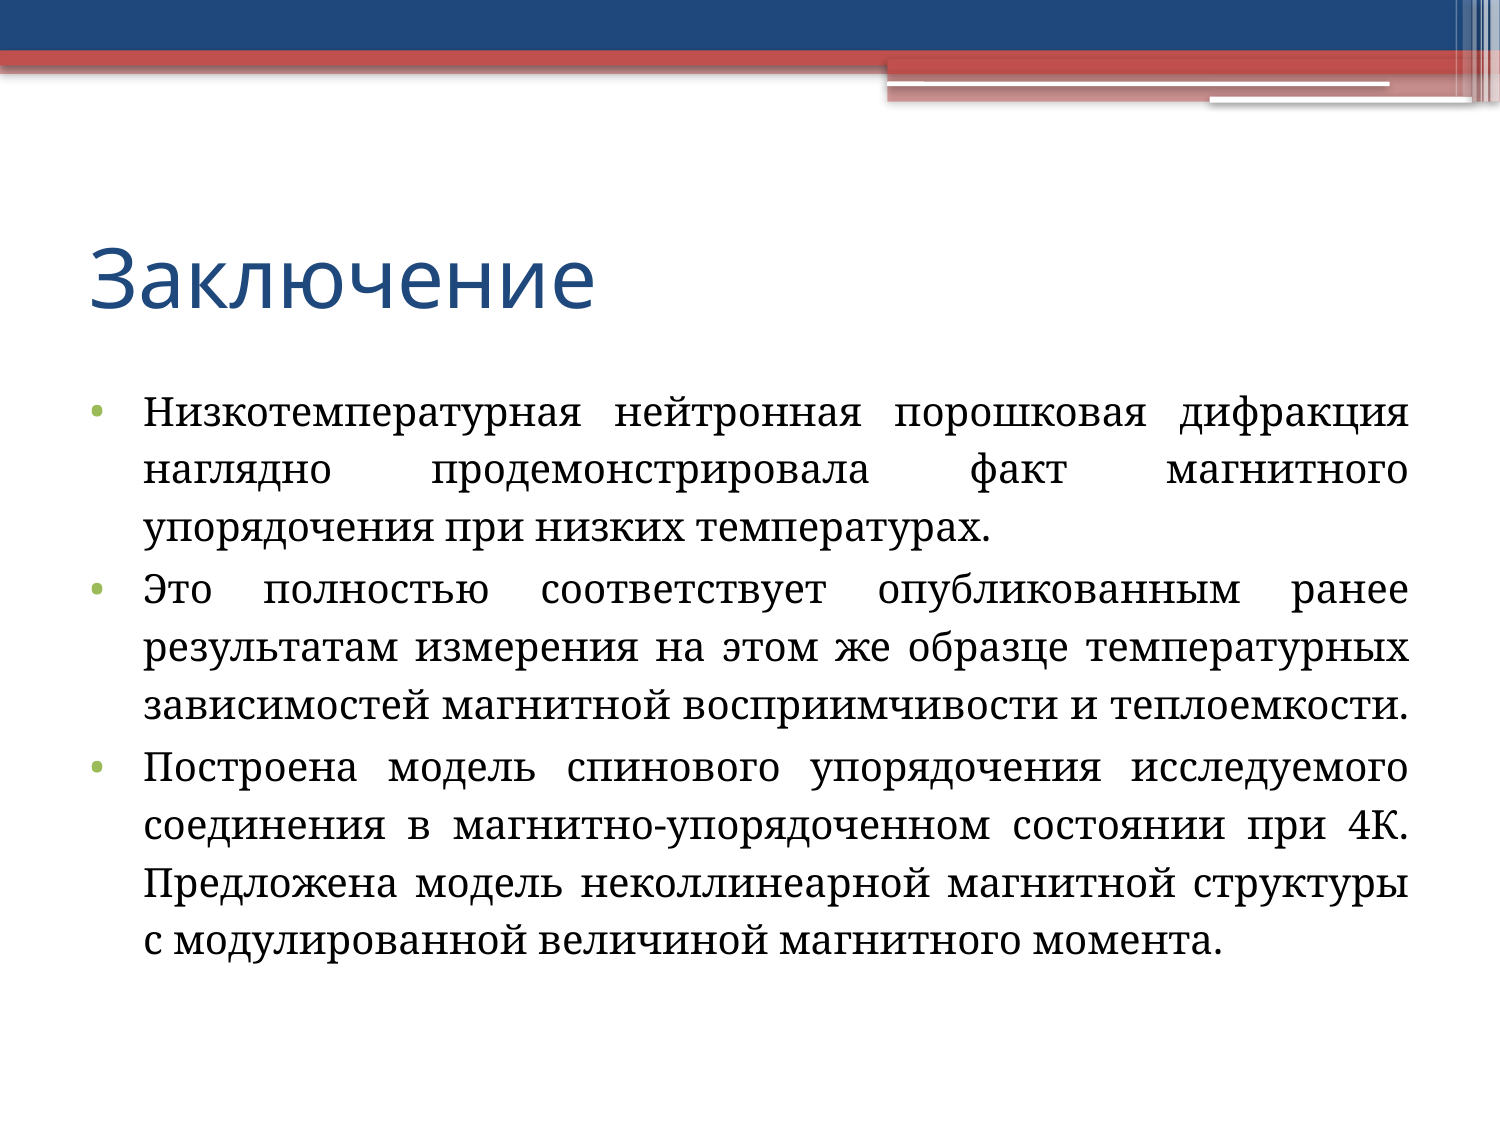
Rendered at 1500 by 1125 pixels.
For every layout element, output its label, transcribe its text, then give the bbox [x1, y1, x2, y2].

title Заключение [75, 187, 1425, 363]
list Низкотемпературная нейтронная порошковая дифракция наглядно продемонстрировала факт магнитного упорядочения при низких температурах. Это полностью соответствует опубликованным ранее результатам измерения на этом же образце температурных зависимостей магнитной восприимчивости и теплоемкости. Построена модель спинового упорядочения исследуемого соединения в магнитно-упорядоченном состоянии при 4К. Предложена модель неколлинеарной магнитной структуры с модулированной величиной магнитного момента. [75, 368, 1425, 1079]
